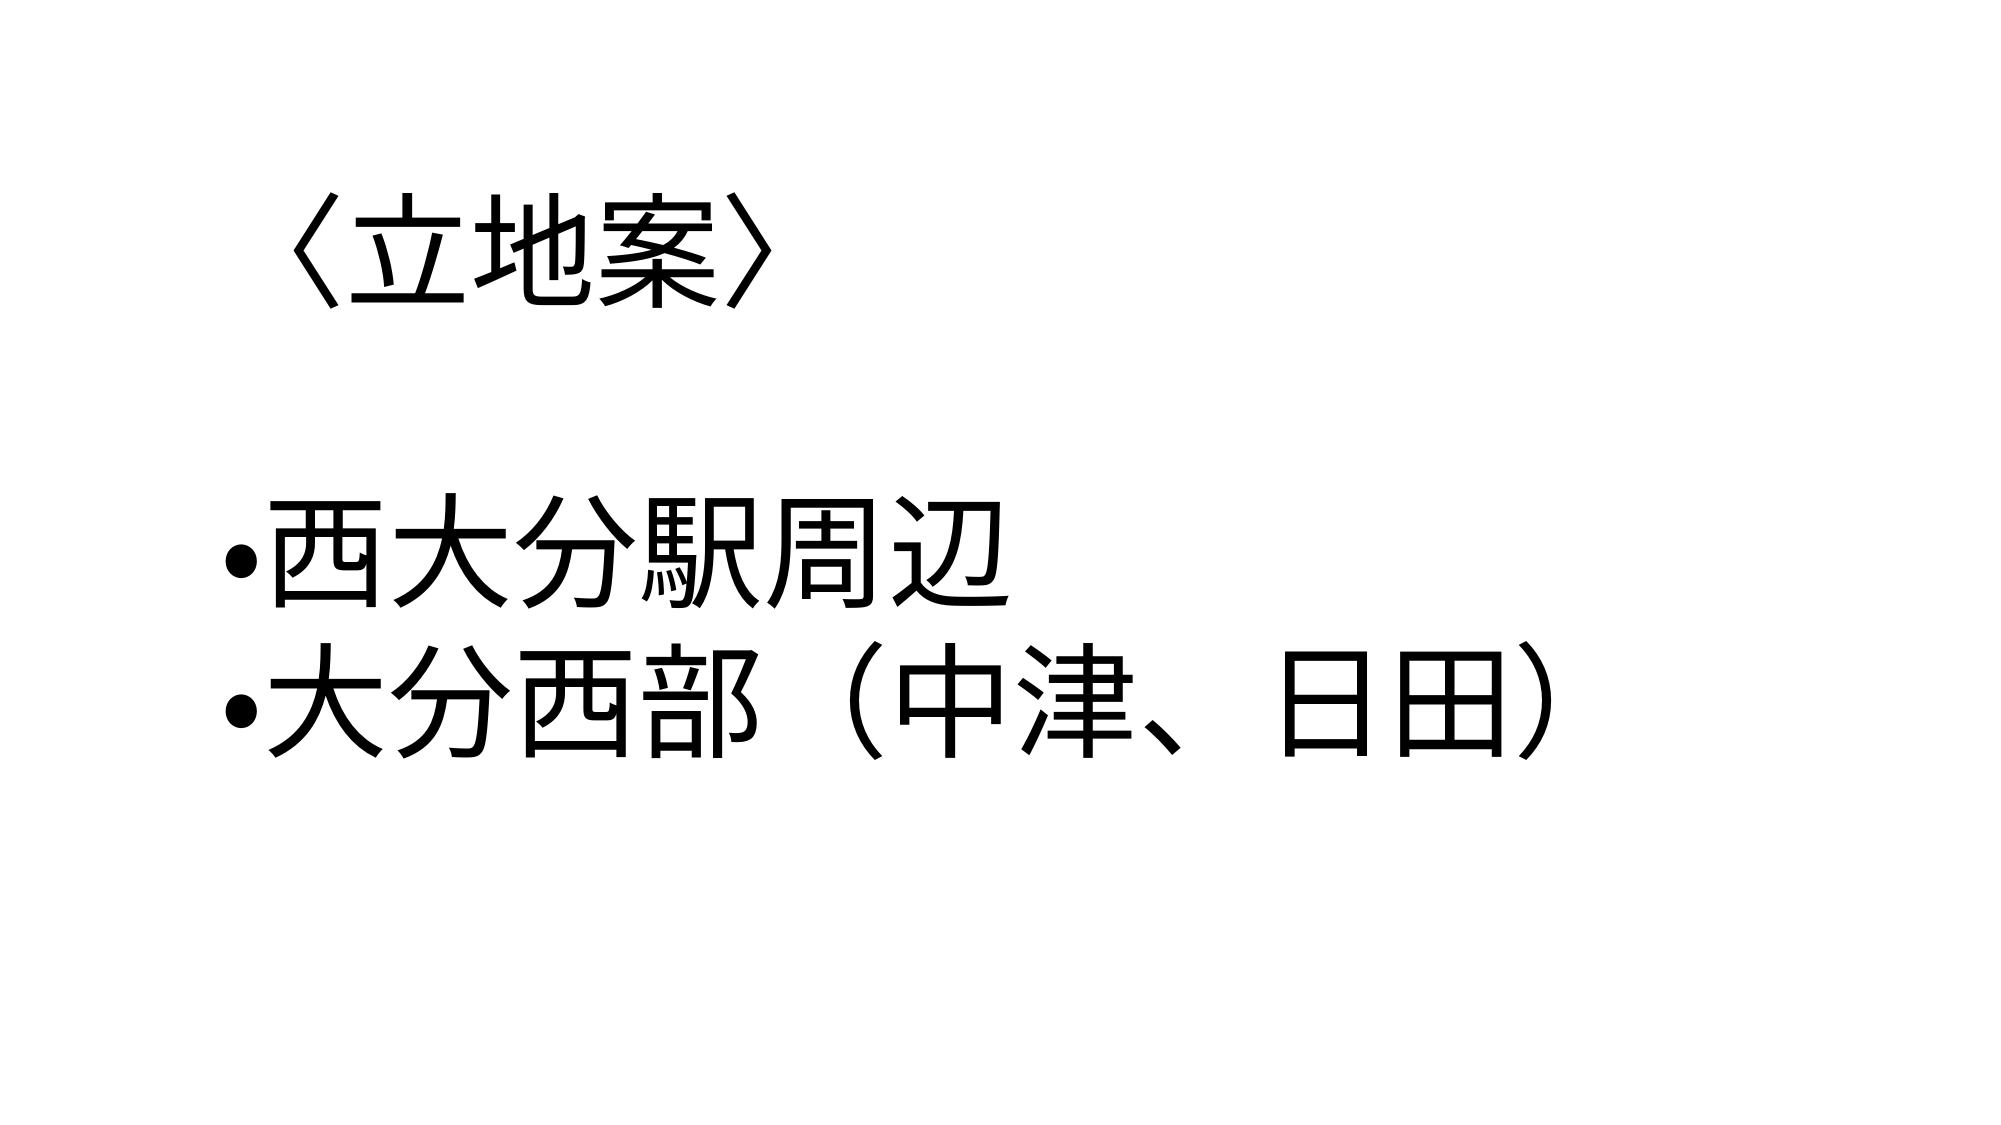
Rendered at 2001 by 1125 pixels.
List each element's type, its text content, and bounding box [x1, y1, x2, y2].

text_box 〈立地案〉 ・西大分駅周辺 ・大分西部（中津、日田） [206, 165, 1842, 931]
